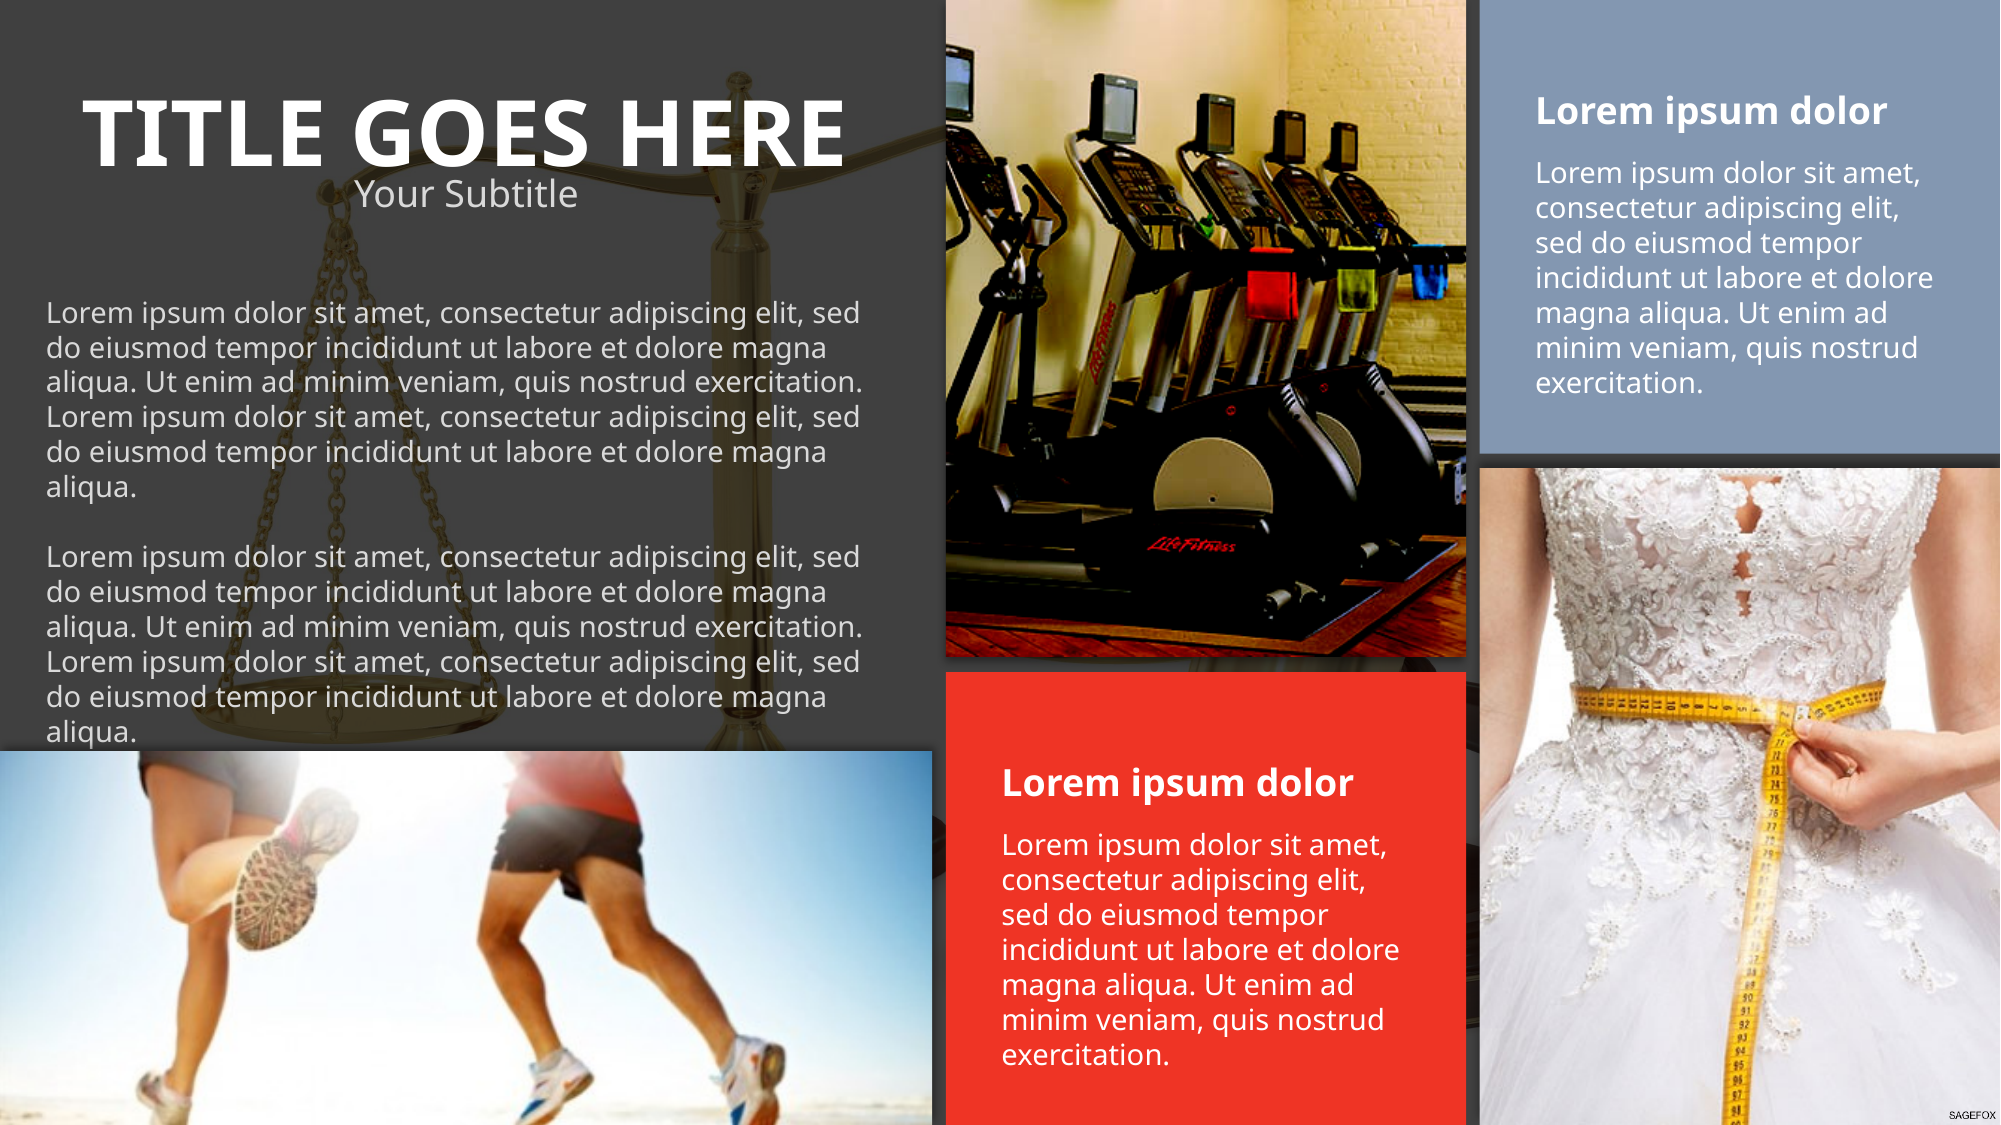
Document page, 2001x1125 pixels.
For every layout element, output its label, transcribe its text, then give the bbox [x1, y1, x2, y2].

text_box [0, 751, 933, 1125]
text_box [1520, 79, 1960, 375]
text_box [986, 751, 1426, 1047]
text_box [1479, 468, 2000, 1125]
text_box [13, 66, 918, 224]
picture [0, 0, 2001, 1125]
text_box [1479, 0, 2000, 455]
text_box [945, 671, 1467, 1125]
text_box [945, 0, 1467, 657]
text_box Lorem ipsum dolor sit amet, consectetur adipiscing elit, sed do eiusmod tempor incididunt ut labore et dolore magna aliqua. Ut enim ad minim veniam, quis nostrud exercitation. Lorem ipsum dolor sit amet, consectetur adipiscing elit, sed do eiusmod tempor incididunt ut labore et dolore magna aliqua. Lorem ipsum dolor sit amet, consectetur adipiscing elit, sed do eiusmod tempor incididunt ut labore et dolore magna aliqua. Ut enim ad minim veniam, quis nostrud exercitation. Lorem ipsum dolor sit amet, consectetur adipiscing elit, sed do eiusmod tempor incididunt ut labore et dolore magna aliqua. [31, 286, 918, 741]
